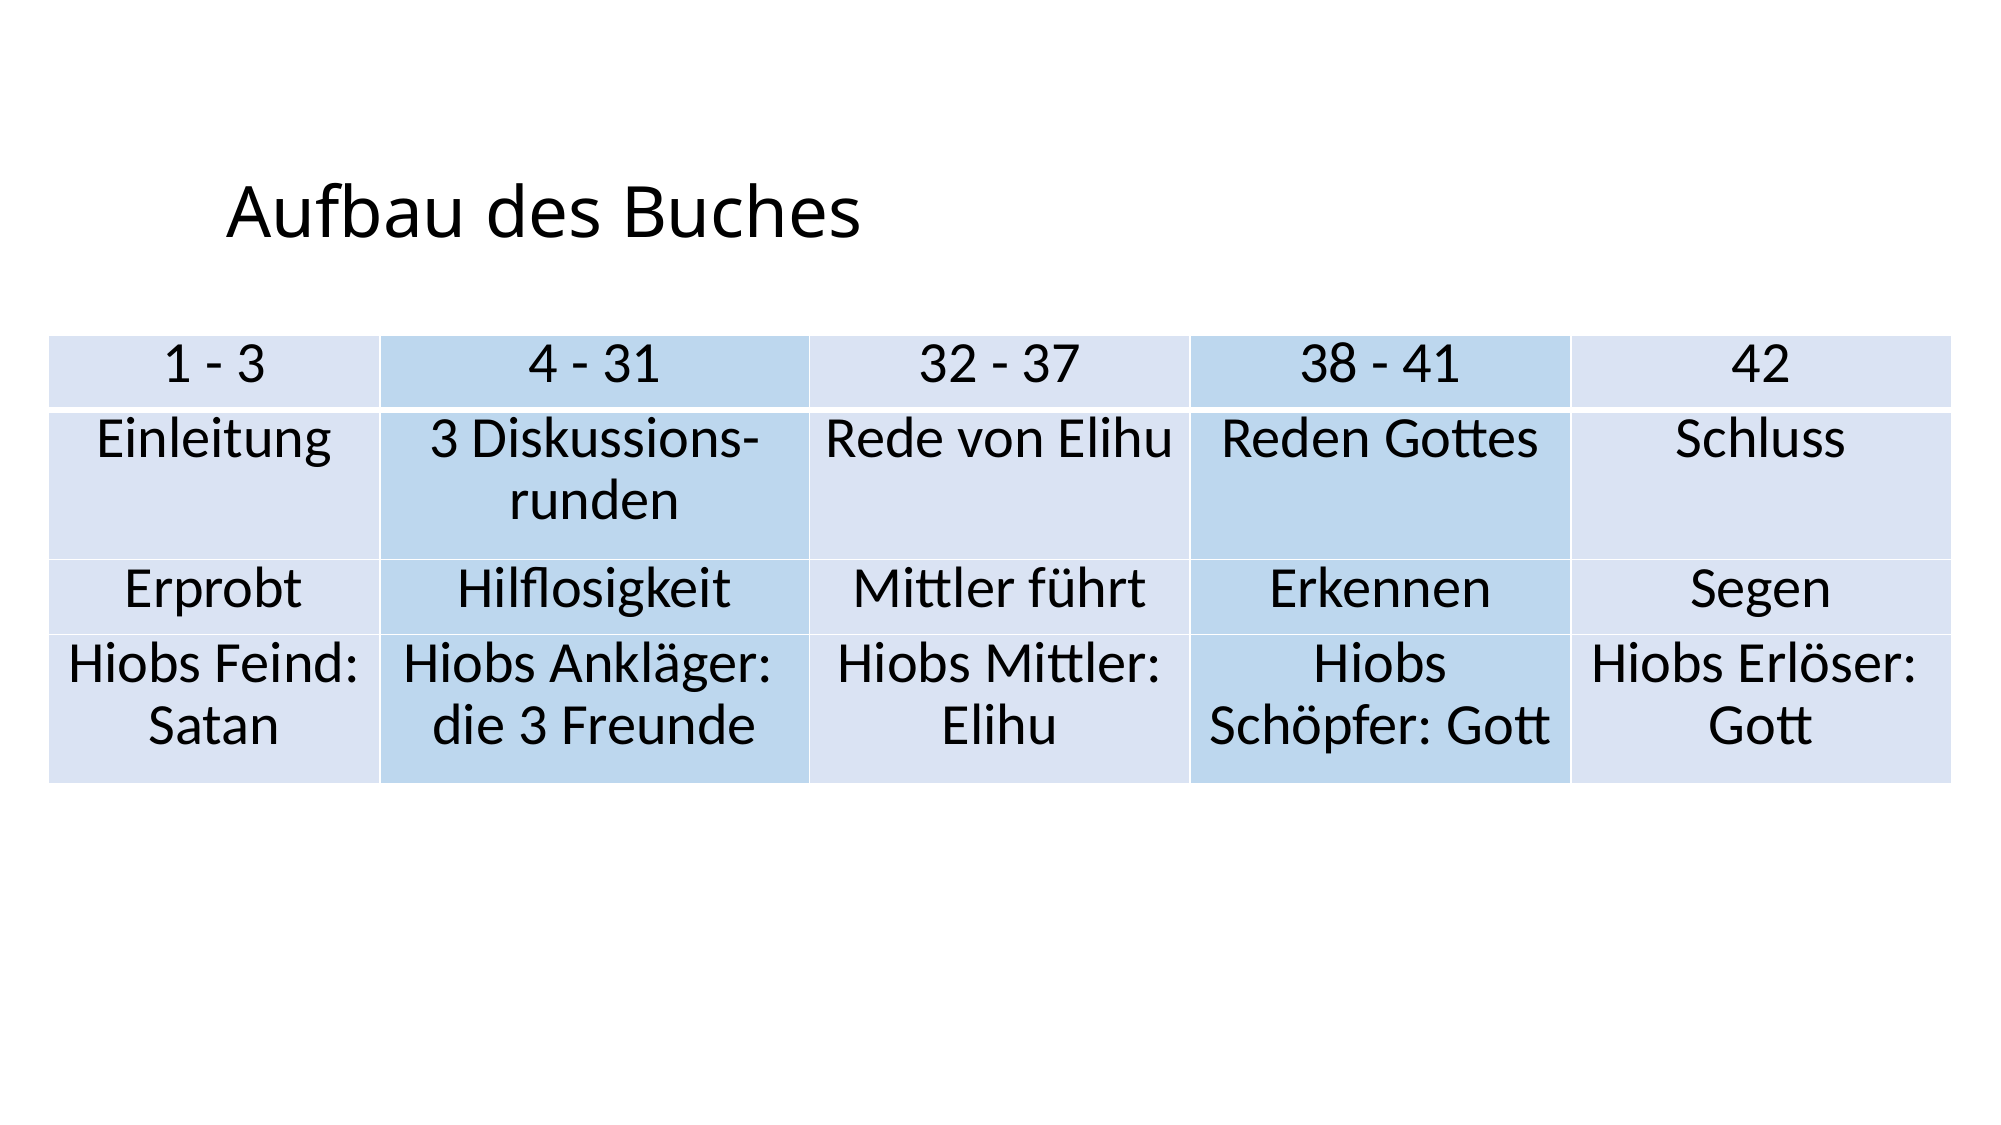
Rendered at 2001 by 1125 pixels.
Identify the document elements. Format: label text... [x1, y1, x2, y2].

table_cell Hilflosigkeit [381, 560, 809, 634]
table_header 1 - 3 [49, 336, 379, 407]
table_cell Hiobs Ankläger: die 3 Freunde [381, 635, 809, 783]
table_header 38 - 41 [1191, 336, 1570, 407]
table_cell Hiobs Schöpfer: Gott [1191, 635, 1570, 783]
table_cell Reden Gottes [1191, 413, 1570, 559]
table_cell Rede von Elihu [810, 413, 1189, 559]
table_cell Mittler führt [810, 560, 1189, 634]
table_cell Hiobs Feind: Satan [49, 635, 379, 783]
table_cell Hiobs Mittler: Elihu [810, 635, 1189, 783]
table_cell Einleitung [49, 413, 379, 559]
table_cell Erprobt [49, 560, 379, 634]
table_cell Erkennen [1191, 560, 1570, 634]
table_cell Hiobs Erlöser: Gott [1572, 635, 1951, 783]
table_header 32 - 37 [810, 336, 1189, 407]
table_cell 3 Diskussions-runden [381, 413, 809, 559]
table_cell Schluss [1572, 413, 1951, 559]
table_cell Segen [1572, 560, 1951, 634]
table_header 4 - 31 [381, 336, 809, 407]
table_header 42 [1572, 336, 1951, 407]
text_box Aufbau des Buches [211, 153, 878, 259]
